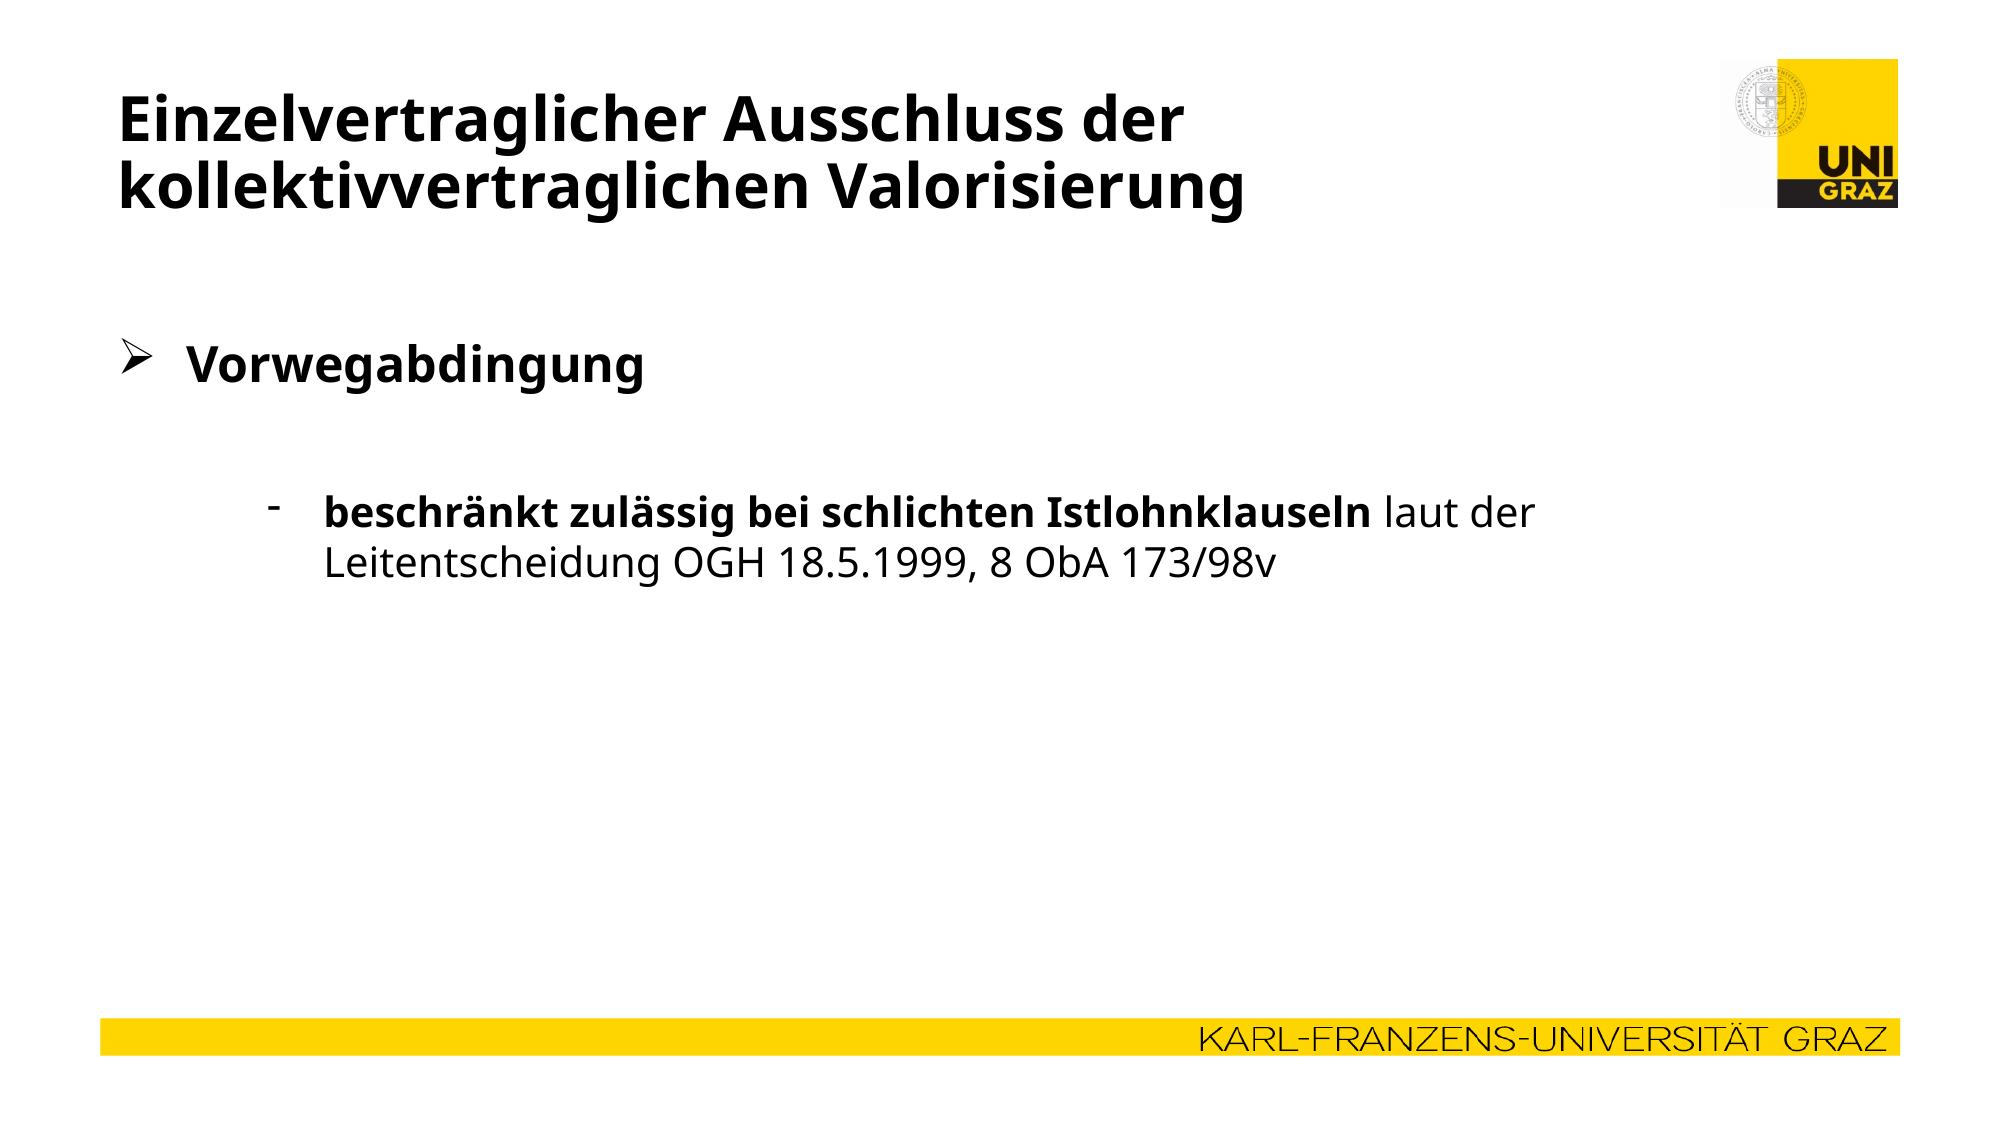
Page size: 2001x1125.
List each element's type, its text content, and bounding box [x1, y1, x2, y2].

picture [0, 4, 2000, 1125]
subtitle Vorwegabdingung beschränkt zulässig bei schlichten Istlohnklauseln laut der Leitentscheidung OGH 18.5.1999, 8 ObA 173/98v [102, 278, 1898, 988]
title Einzelvertraglicher Ausschluss der kollektivvertraglichen Valorisierung [102, 101, 1583, 209]
